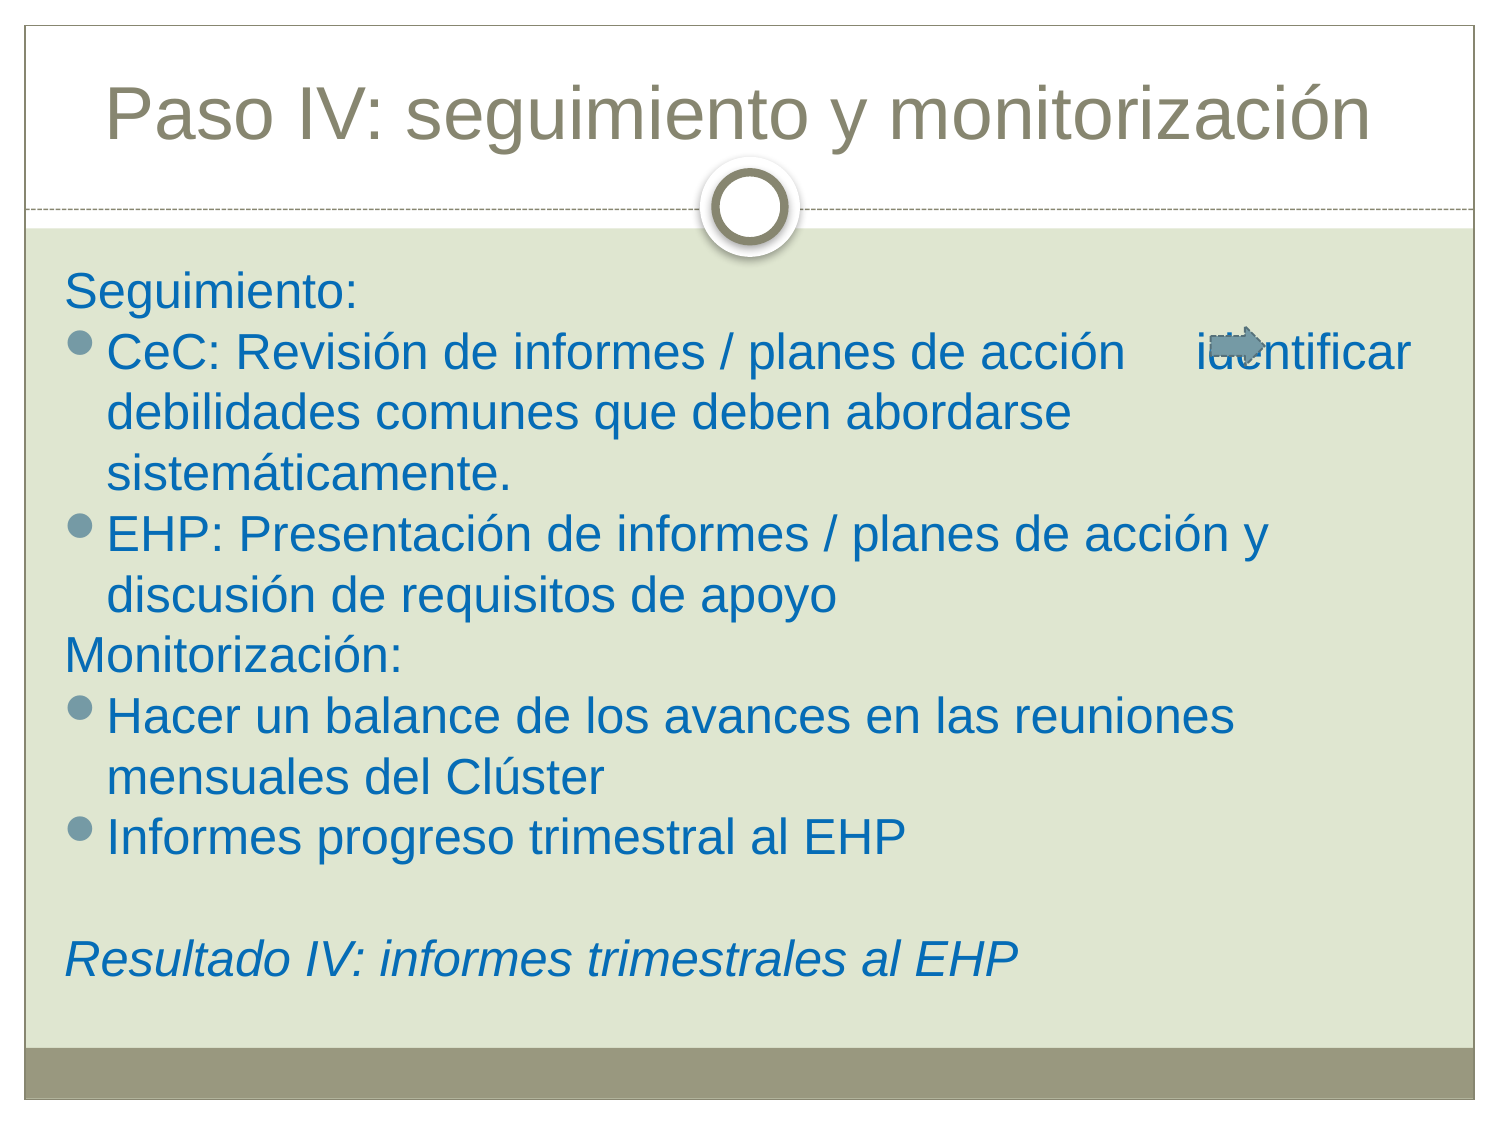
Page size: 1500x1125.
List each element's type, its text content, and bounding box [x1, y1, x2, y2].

list Seguimiento: CeC: Revisión de informes / planes de acción identificar debilidades comunes que deben abordarse sistemáticamente. EHP: Presentación de informes / planes de acción y discusión de requisitos de apoyo Monitorización: Hacer un balance de los avances en las reuniones mensuales del Clúster Informes progreso trimestral al EHP Resultado IV: informes trimestrales al EHP [49, 250, 1445, 1001]
title Paso IV: seguimiento y monitorización [49, 37, 1450, 162]
text_box [1209, 326, 1266, 367]
